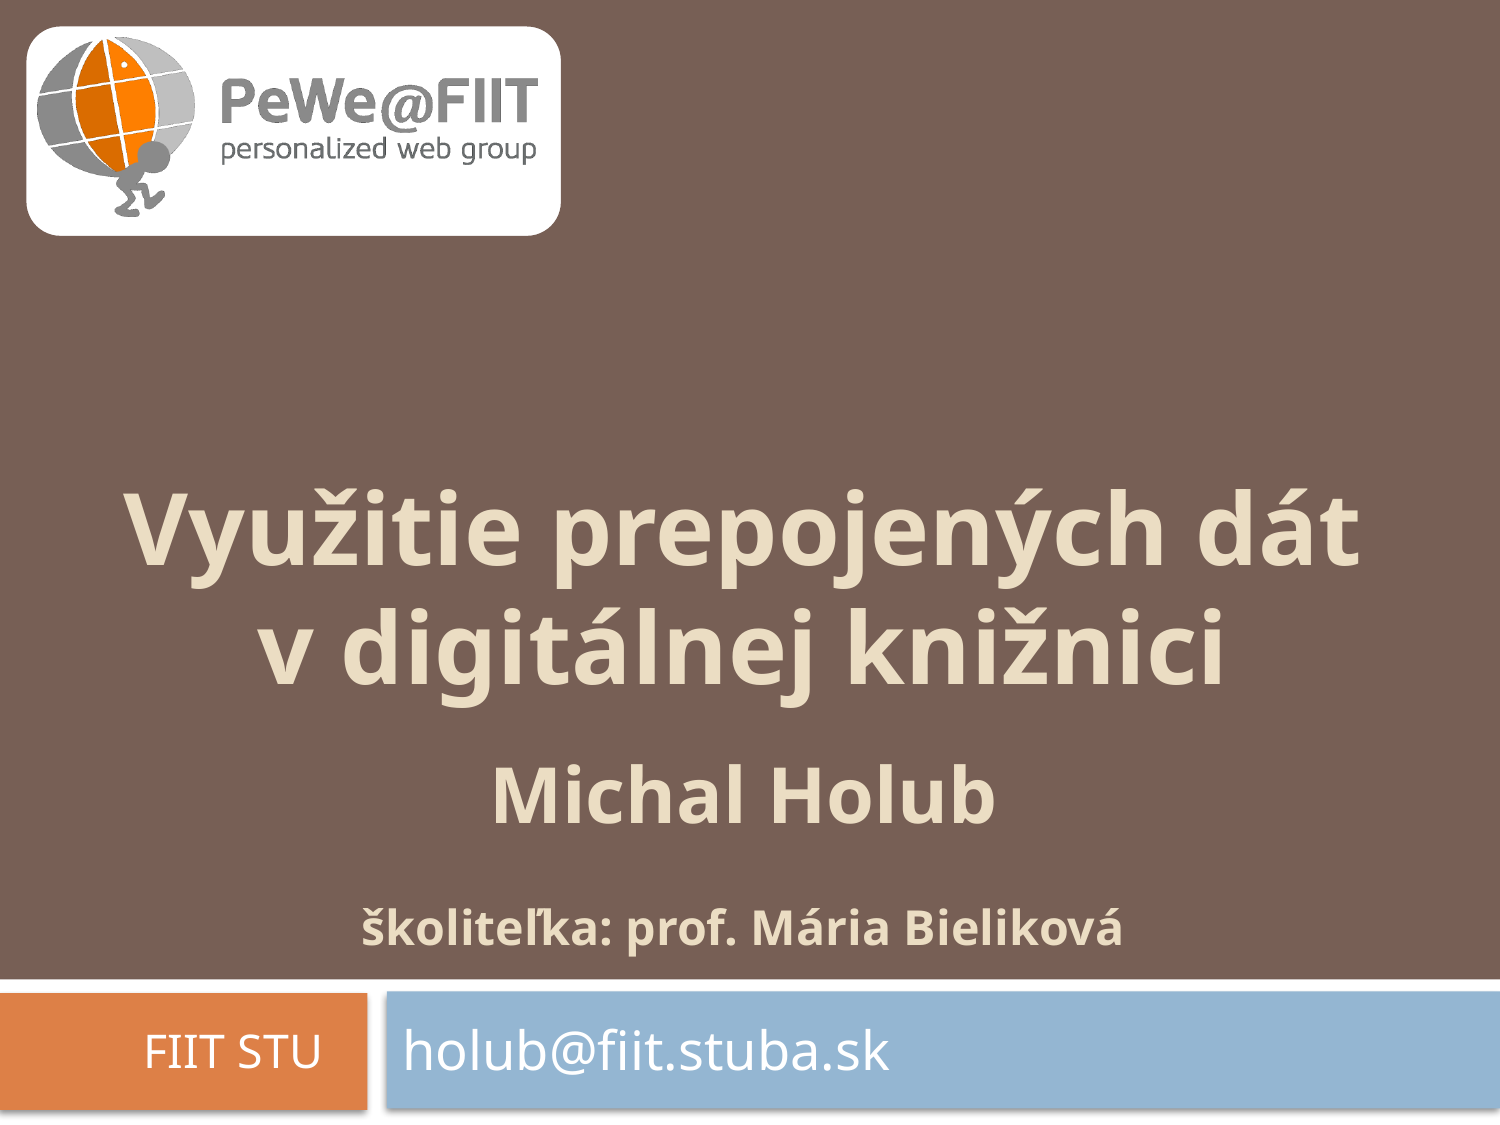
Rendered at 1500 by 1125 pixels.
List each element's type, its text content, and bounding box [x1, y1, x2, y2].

text_box FIIT STU [0, 993, 363, 1107]
text_box Michal Holub školiteľka: prof. Mária Bieliková [37, 737, 1450, 963]
title Využitie prepojených dát v digitálnej knižnici [37, 324, 1450, 713]
subtitle holub@fiit.stuba.sk [387, 992, 1488, 1105]
text_box [23, 23, 565, 239]
picture [37, 37, 538, 217]
